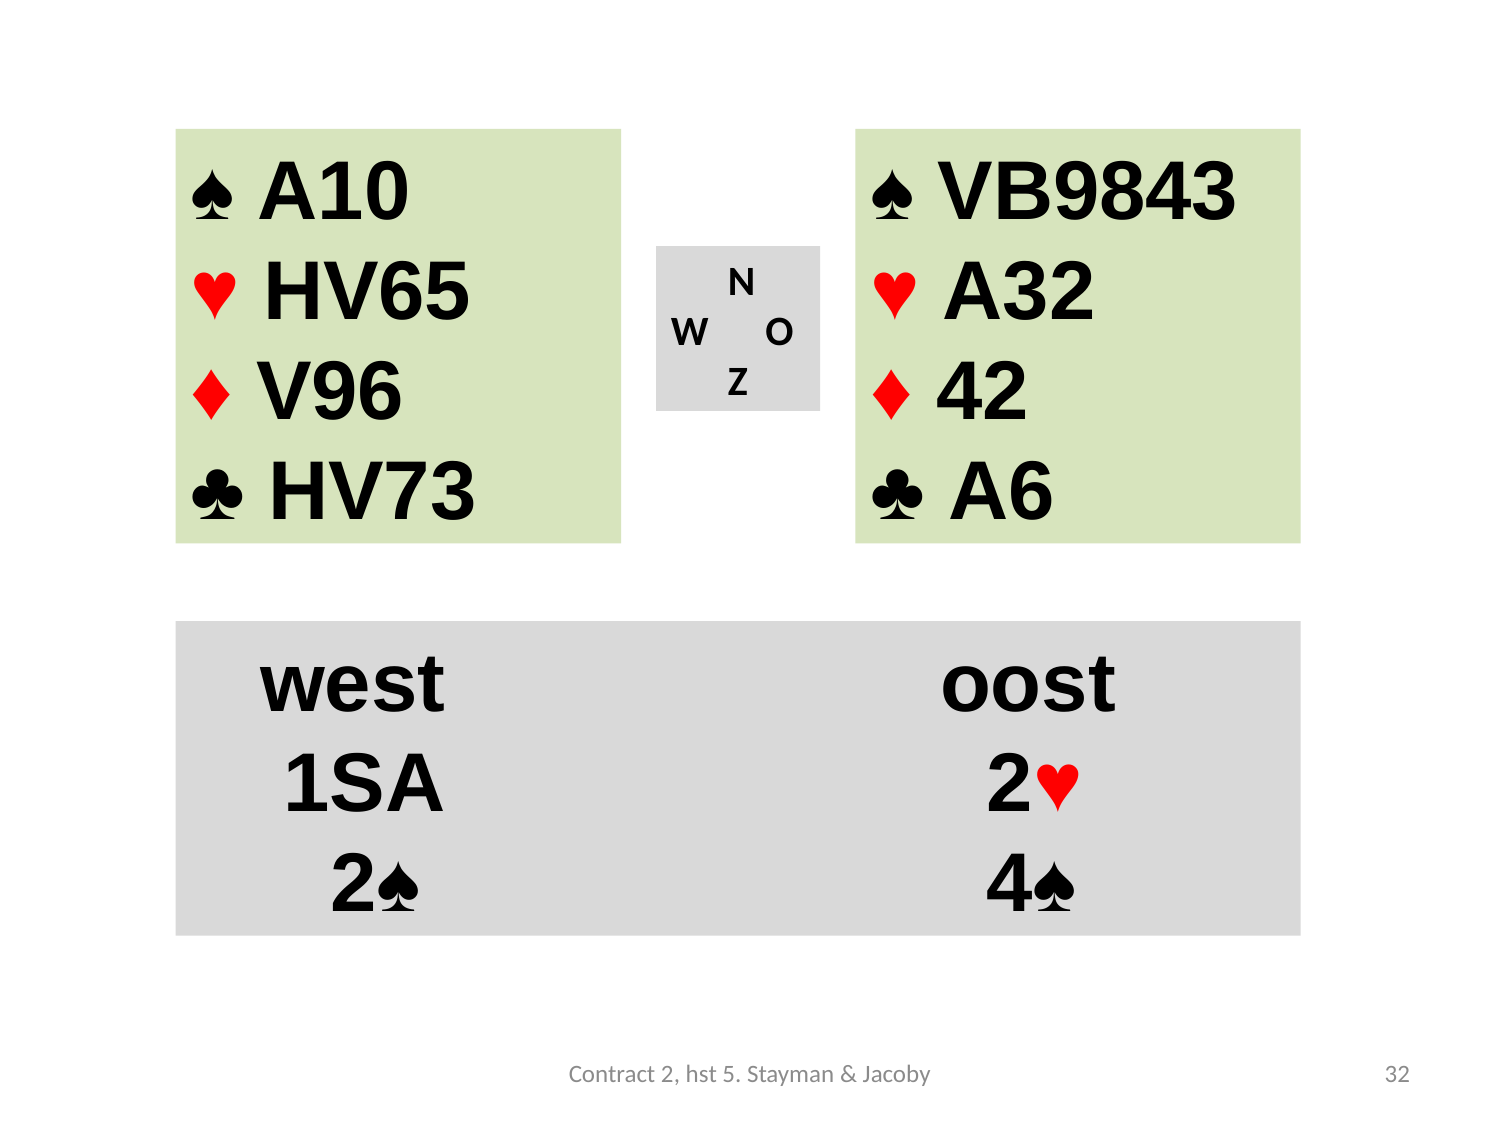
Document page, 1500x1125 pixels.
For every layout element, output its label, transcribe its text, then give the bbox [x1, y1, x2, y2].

text_box N W O Z [656, 246, 821, 411]
text_box ♠ VB9843 ♥ A32 ♦ 42 ♣ A6 [855, 128, 1301, 544]
text_box ♠ A10 ♥ HV65 ♦ V96 ♣ HV73 [175, 128, 622, 544]
footer Contract 2, hst 5. Stayman & Jacoby [512, 1042, 988, 1103]
slide_number 32 [1074, 1042, 1425, 1103]
text_box west oost 1SA 2♥ 2♠ 4♠ [175, 621, 1301, 936]
